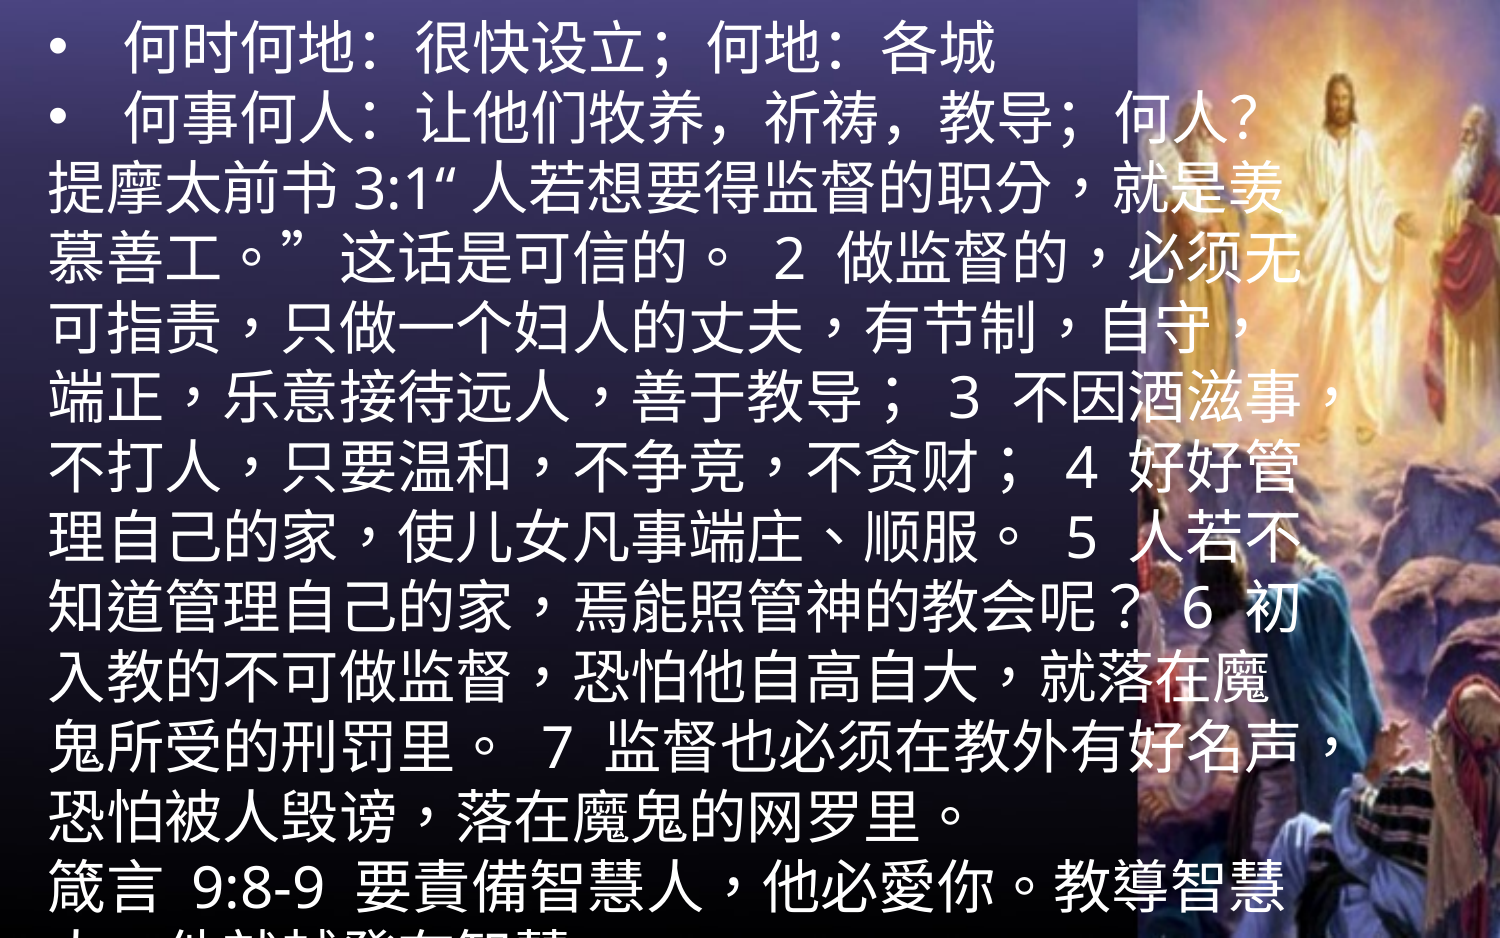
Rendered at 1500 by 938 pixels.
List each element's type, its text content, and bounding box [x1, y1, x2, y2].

text_box 何时何地：很快设立；何地：各城 何事何人：让他们牧养，祈祷，教导；何人？ 提摩太前书3:1“人若想要得监督的职分，就是羡慕善工。”这话是可信的。 2 做监督的，必须无可指责，只做一个妇人的丈夫，有节制，自守，端正，乐意接待远人，善于教导； 3 不因酒滋事，不打人，只要温和，不争竞，不贪财； 4 好好管理自己的家，使儿女凡事端庄、顺服。 5 人若不知道管理自己的家，焉能照管神的教会呢？ 6 初入教的不可做监督，恐怕他自高自大，就落在魔鬼所受的刑罚里。 7 监督也必须在教外有好名声，恐怕被人毁谤，落在魔鬼的网罗里。 箴言 9:8-9 要責備智慧人，他必愛你。教導智慧人，他就越發有智慧。 [33, 3, 1331, 938]
picture [0, 0, 1500, 938]
